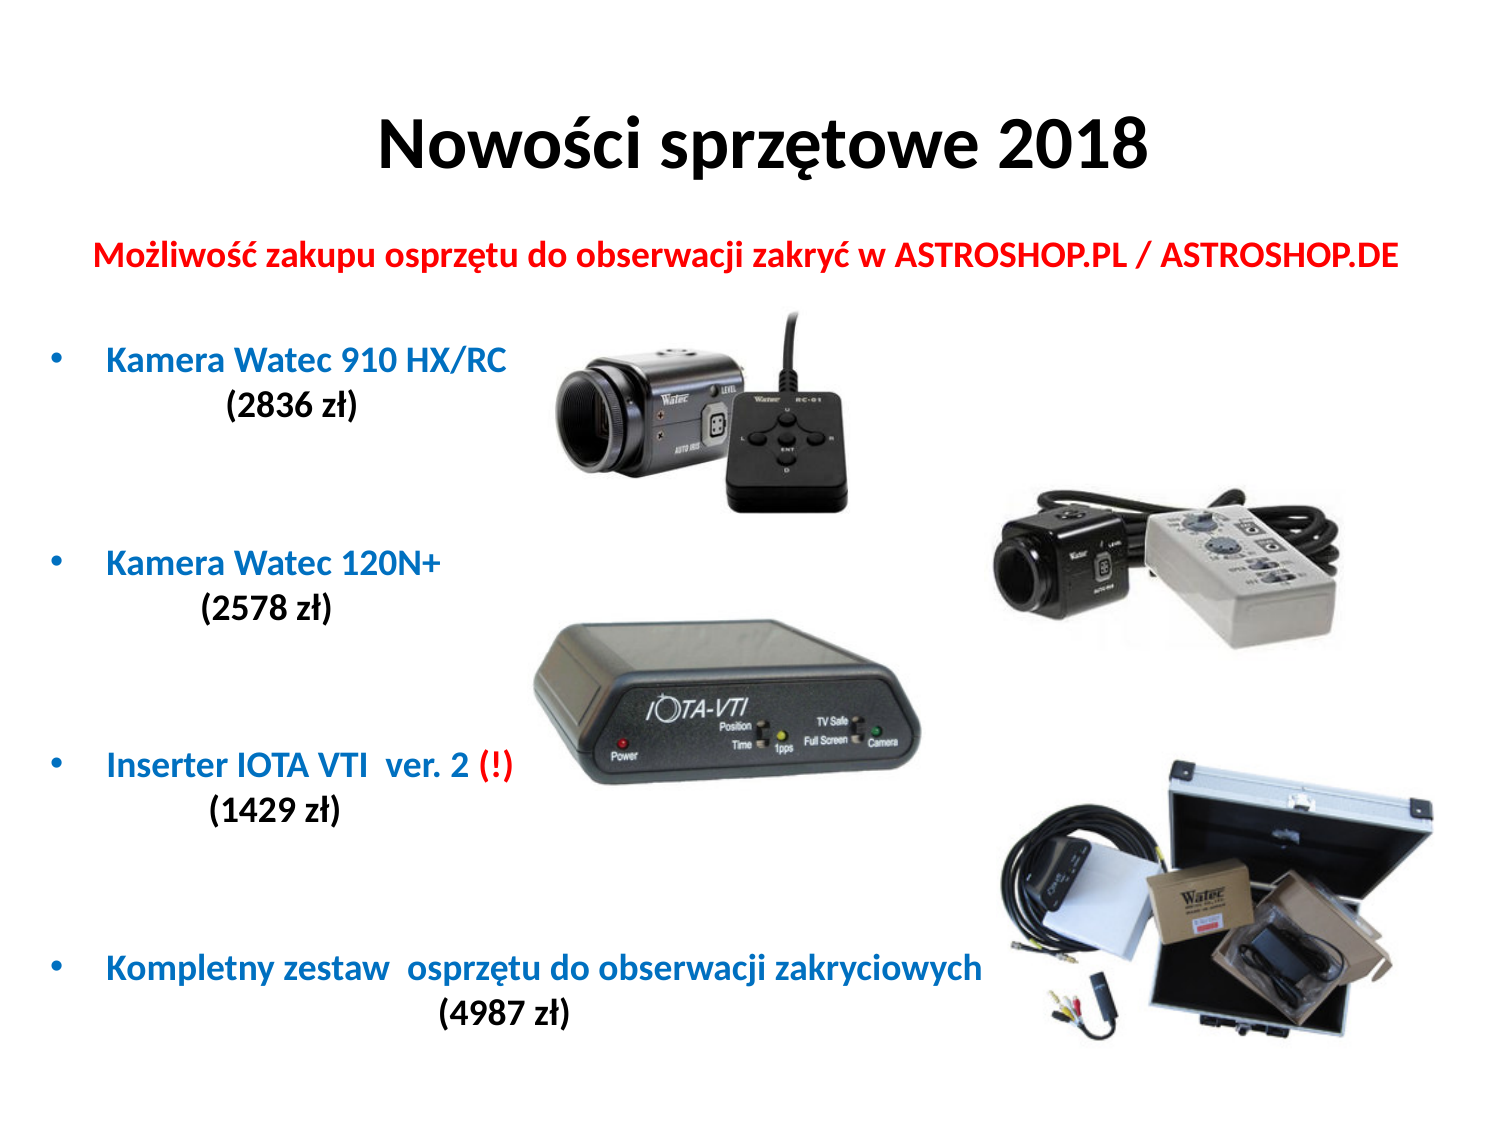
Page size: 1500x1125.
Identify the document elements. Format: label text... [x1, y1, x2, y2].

title Nowości sprzętowe 2018 [75, 45, 1454, 222]
picture [984, 386, 1440, 1125]
picture [527, 245, 927, 903]
list Możliwość zakupu osprzętu do obserwacji zakryć w ASTROSHOP.PL / ASTROSHOP.DE Kamera Watec 910 HX/RC (2836 zł) Kamera Watec 120N+ (2578 zł) Inserter IOTA VTI ver. 2 (!) (1429 zł) Kompletny zestaw osprzętu do obserwacji zakryciowych (4987 zł) [35, 222, 1500, 841]
